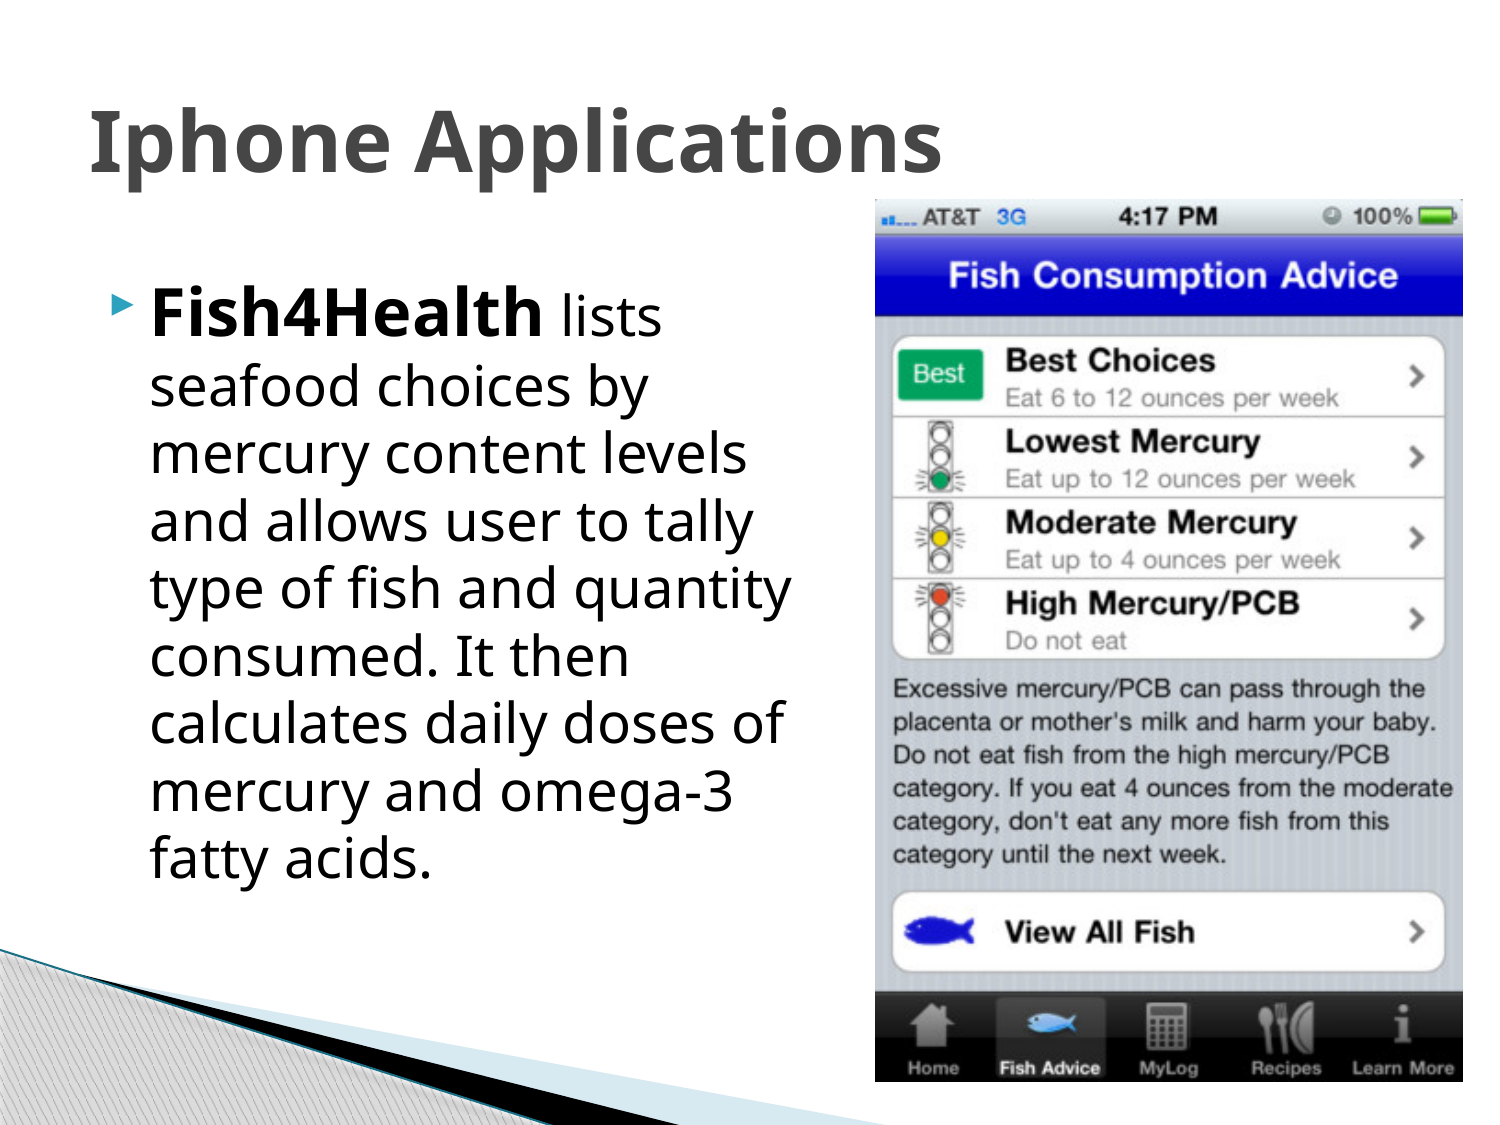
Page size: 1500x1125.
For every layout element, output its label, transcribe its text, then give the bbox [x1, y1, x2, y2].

list Fish4Health lists seafood choices by mercury content levels and allows user to tally type of fish and quantity consumed. It then calculates daily doses of mercury and omega-3 fatty acids. [74, 262, 868, 1006]
picture [874, 199, 1463, 1082]
title Iphone Applications [75, 45, 1425, 233]
